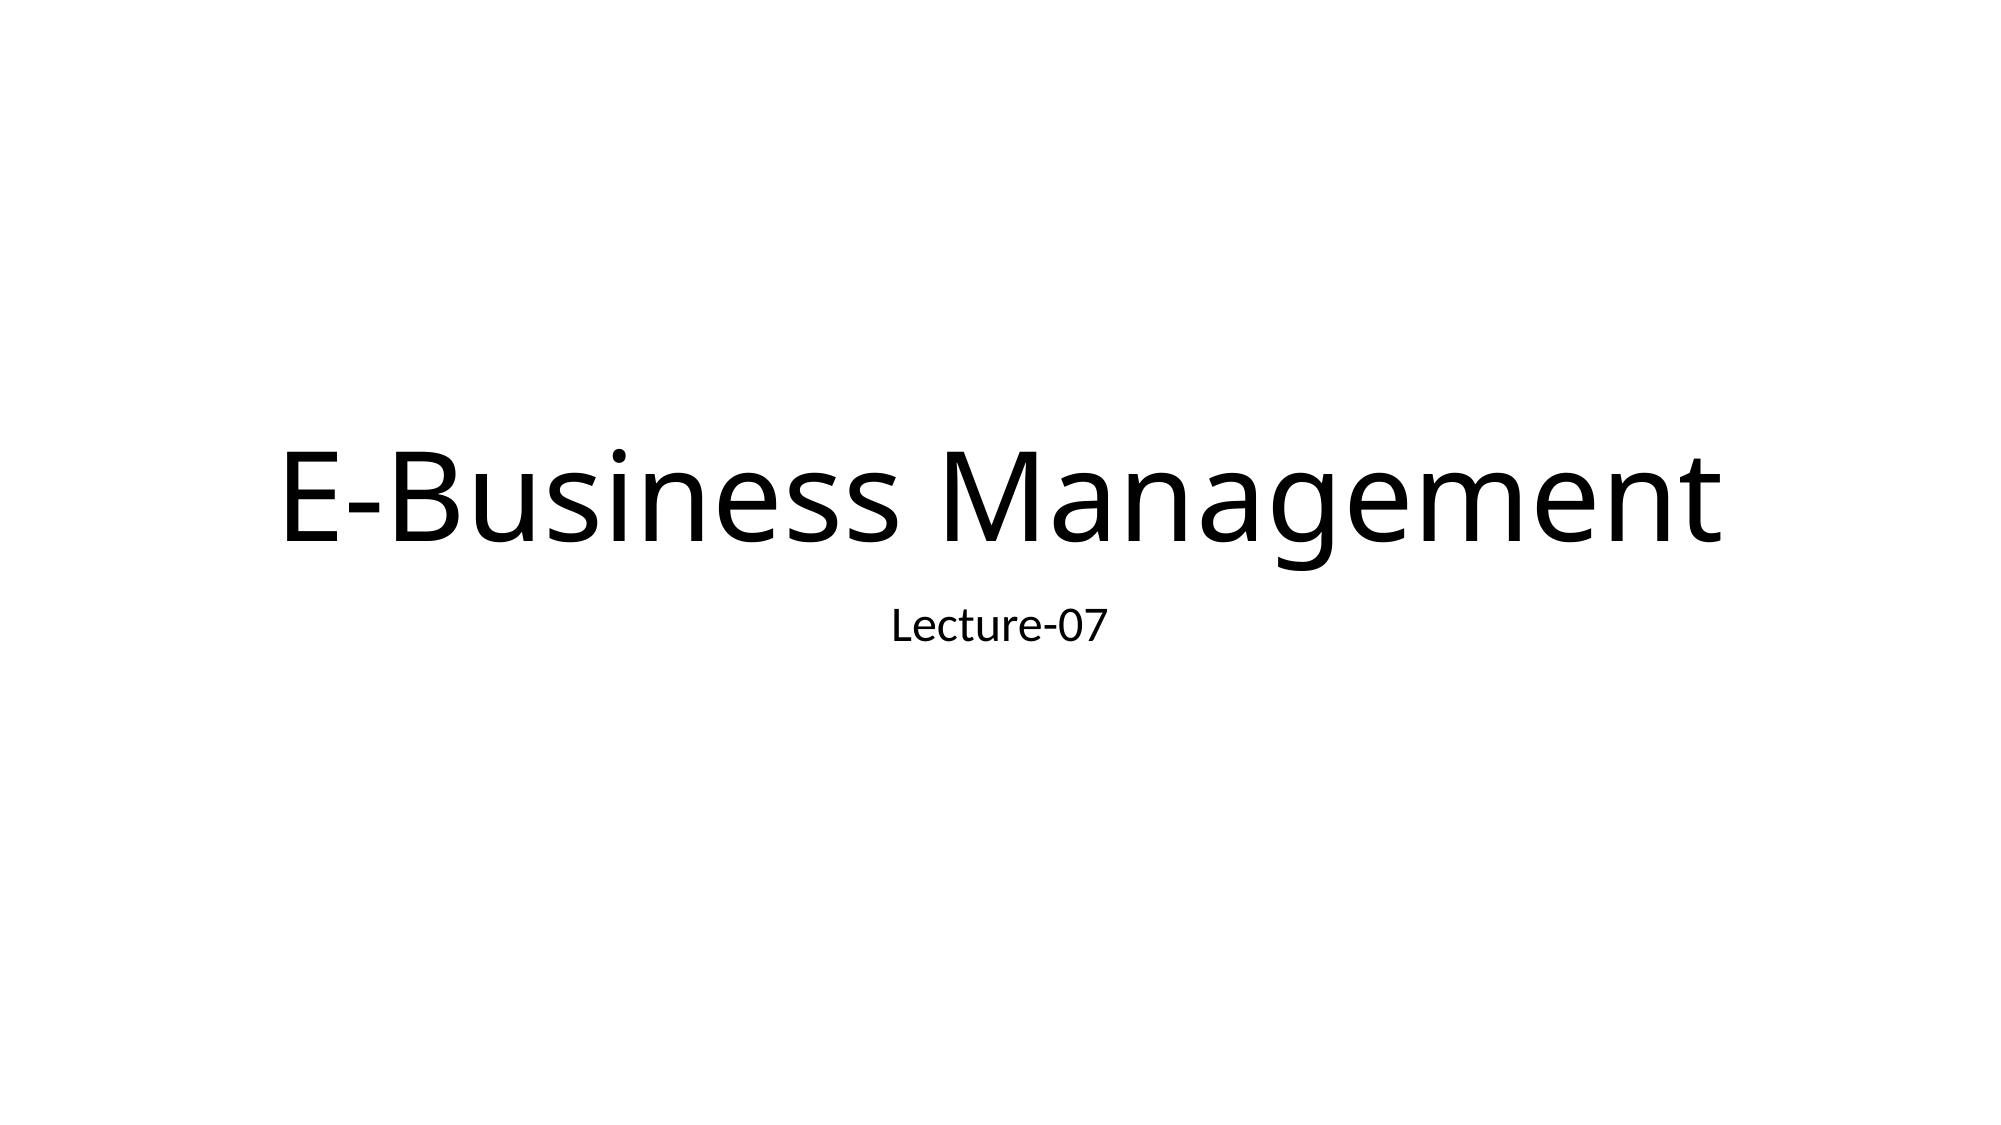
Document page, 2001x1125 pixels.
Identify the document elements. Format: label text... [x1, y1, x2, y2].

subtitle Lecture-07 [249, 590, 1750, 863]
title E-Business Management [249, 184, 1750, 576]
